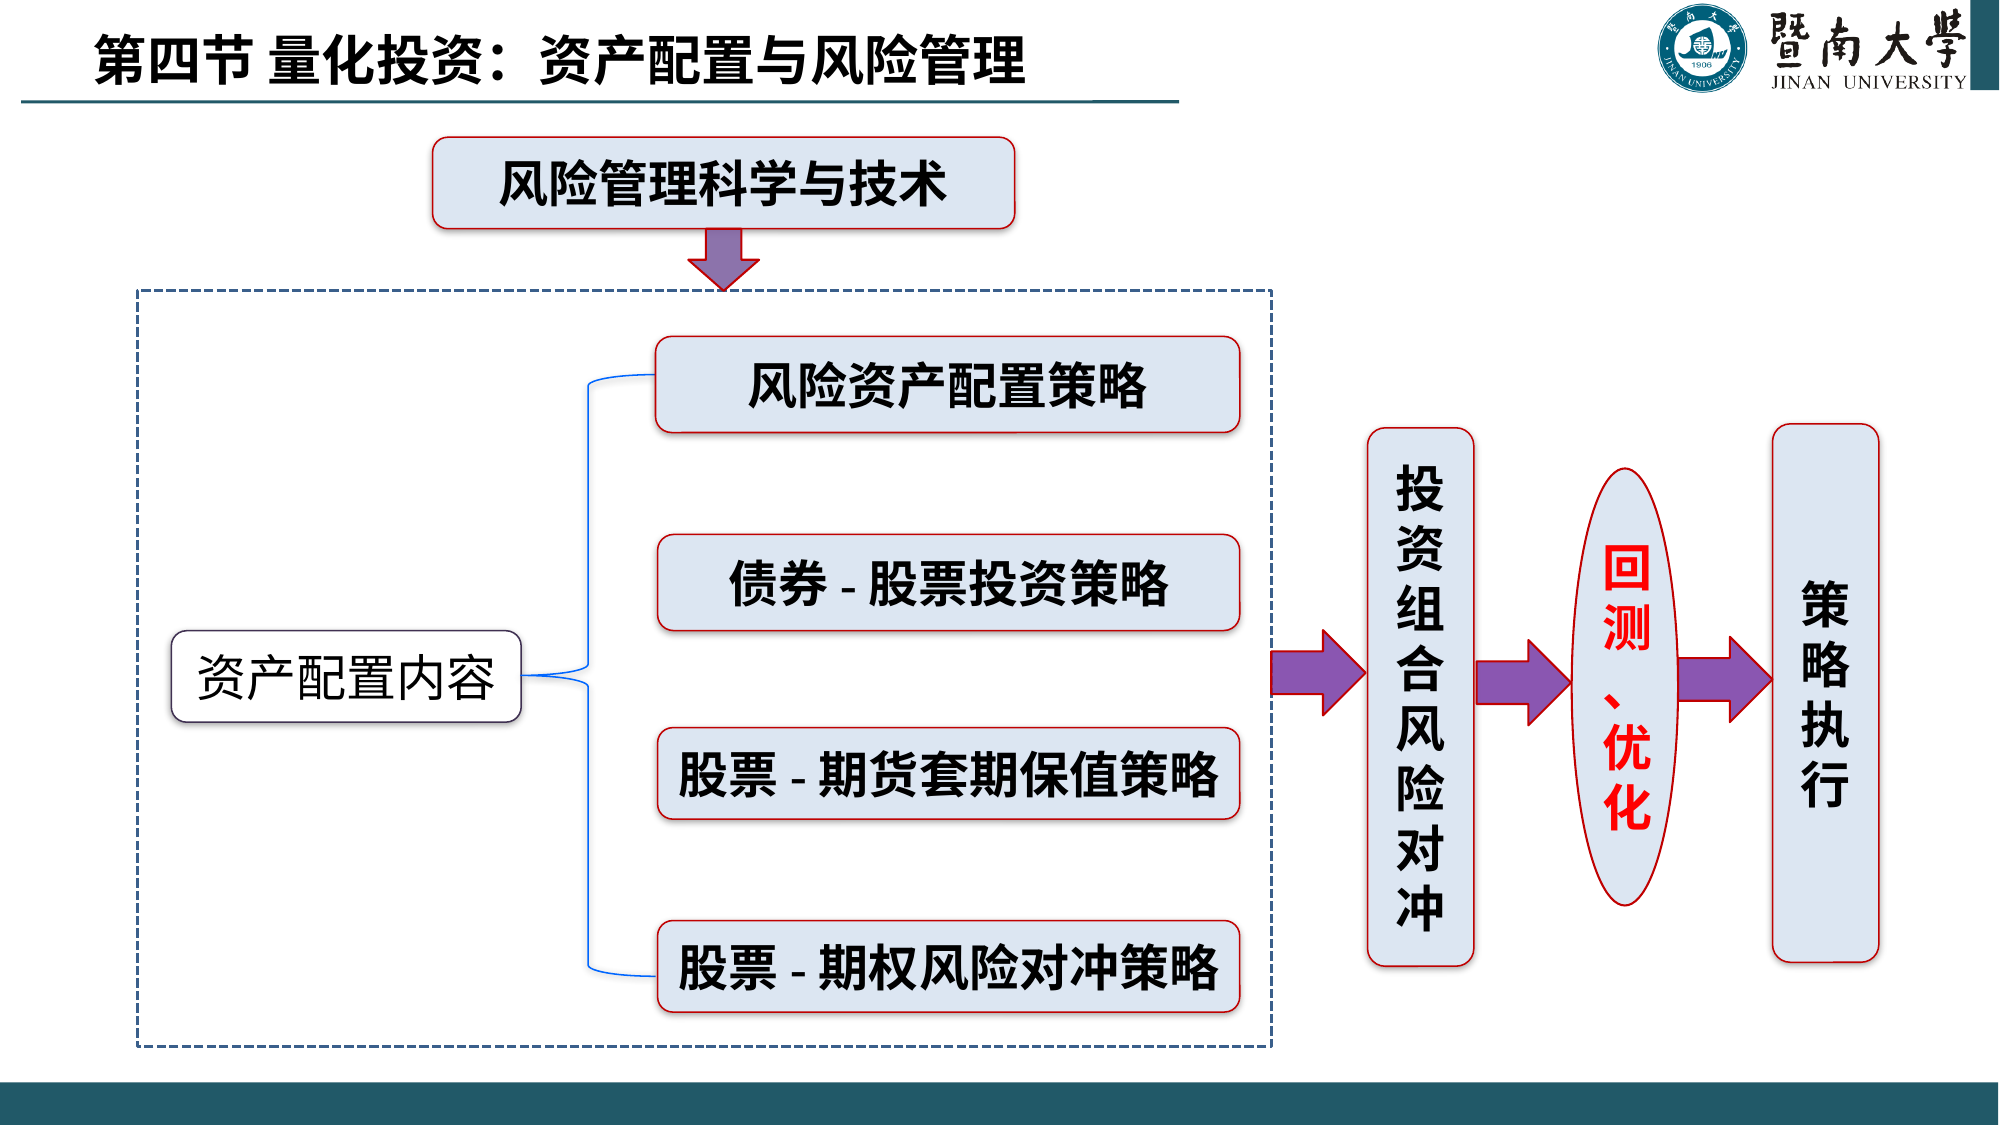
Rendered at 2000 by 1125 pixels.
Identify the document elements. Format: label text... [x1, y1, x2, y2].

text_box [1269, 628, 1368, 718]
text_box 股票-期权风险对冲策略 [656, 919, 1241, 1013]
text_box 策略执行 [1771, 423, 1880, 964]
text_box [655, 336, 1241, 820]
text_box [519, 373, 656, 978]
picture [1657, 3, 1967, 93]
text_box [1675, 634, 1775, 725]
text_box [686, 226, 762, 293]
text_box 第四节 量化投资：资产配置与风险管理 [78, 19, 1118, 99]
text_box 资产配置内容 [170, 629, 522, 723]
text_box [135, 289, 1273, 1049]
text_box 投资组合风险对冲 [1366, 427, 1475, 968]
text_box 风险管理科学与技术 [431, 136, 1016, 230]
text_box 回测、优化 [1569, 466, 1681, 908]
text_box [1474, 638, 1569, 728]
